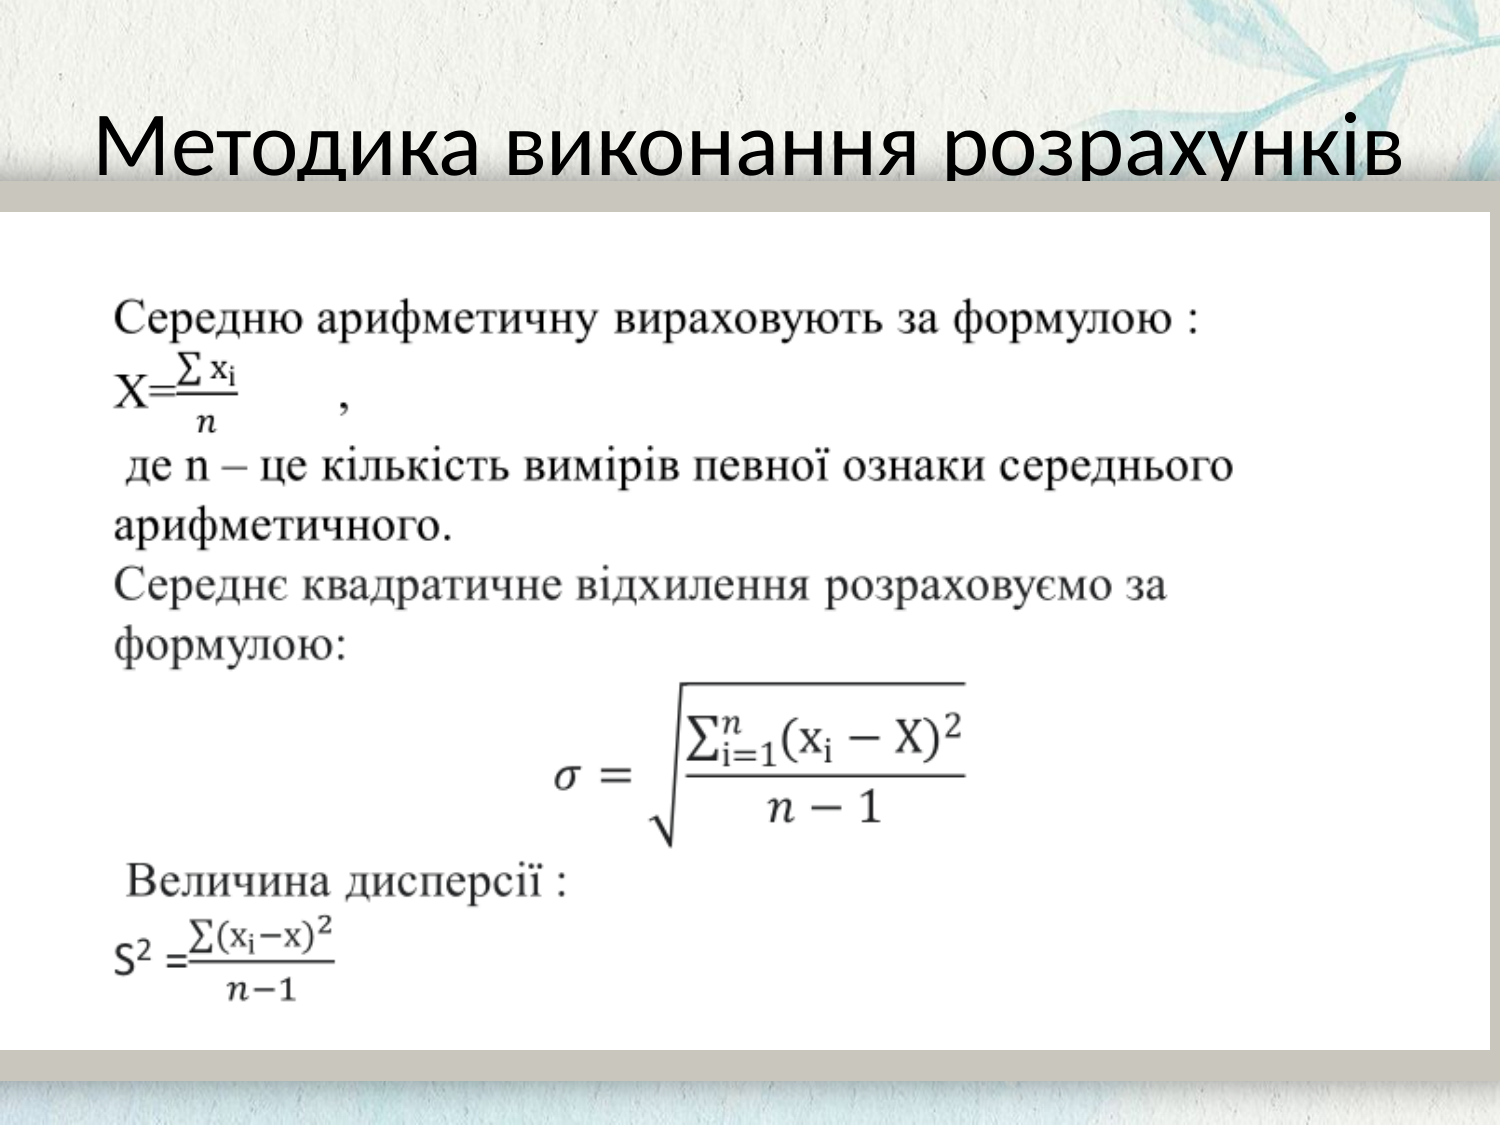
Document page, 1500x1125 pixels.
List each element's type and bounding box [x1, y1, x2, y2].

picture [0, 0, 1500, 1125]
list [0, 211, 1491, 1051]
